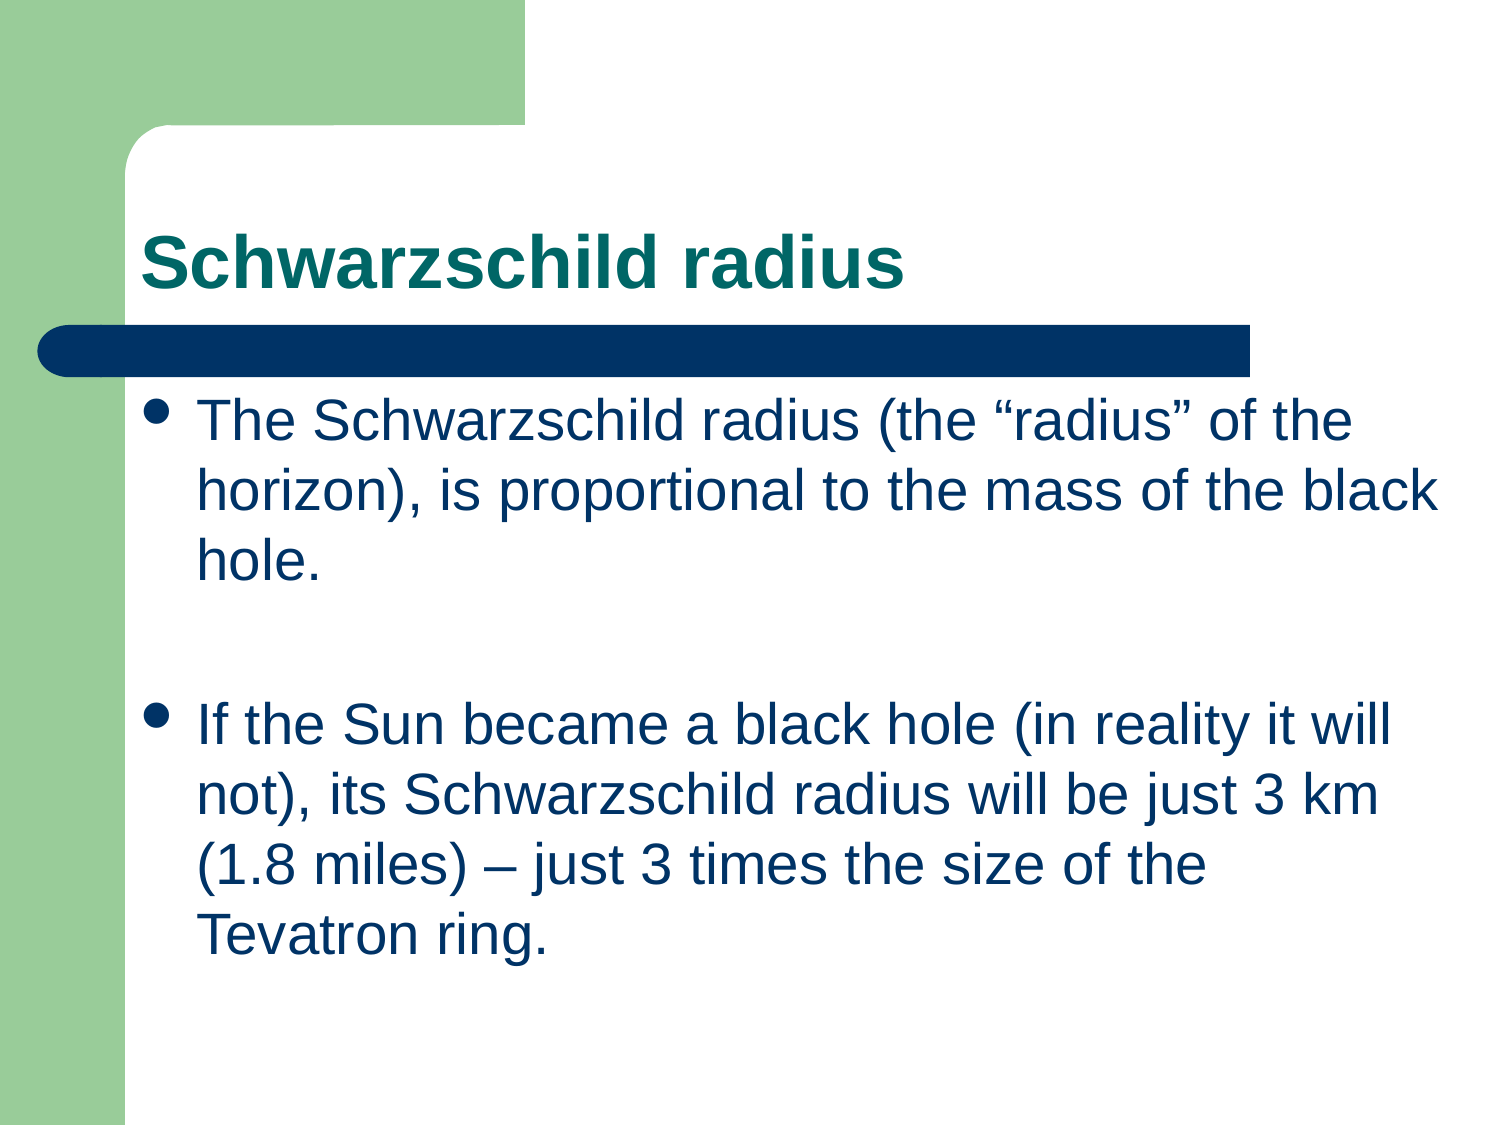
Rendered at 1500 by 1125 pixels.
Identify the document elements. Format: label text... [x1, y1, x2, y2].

title Schwarzschild radius [125, 125, 1425, 313]
list The Schwarzschild radius (the “radius” of the horizon), is proportional to the mass of the black hole. If the Sun became a black hole (in reality it will not), its Schwarzschild radius will be just 3 km (1.8 miles) – just 3 times the size of the Tevatron ring. [125, 375, 1463, 1028]
